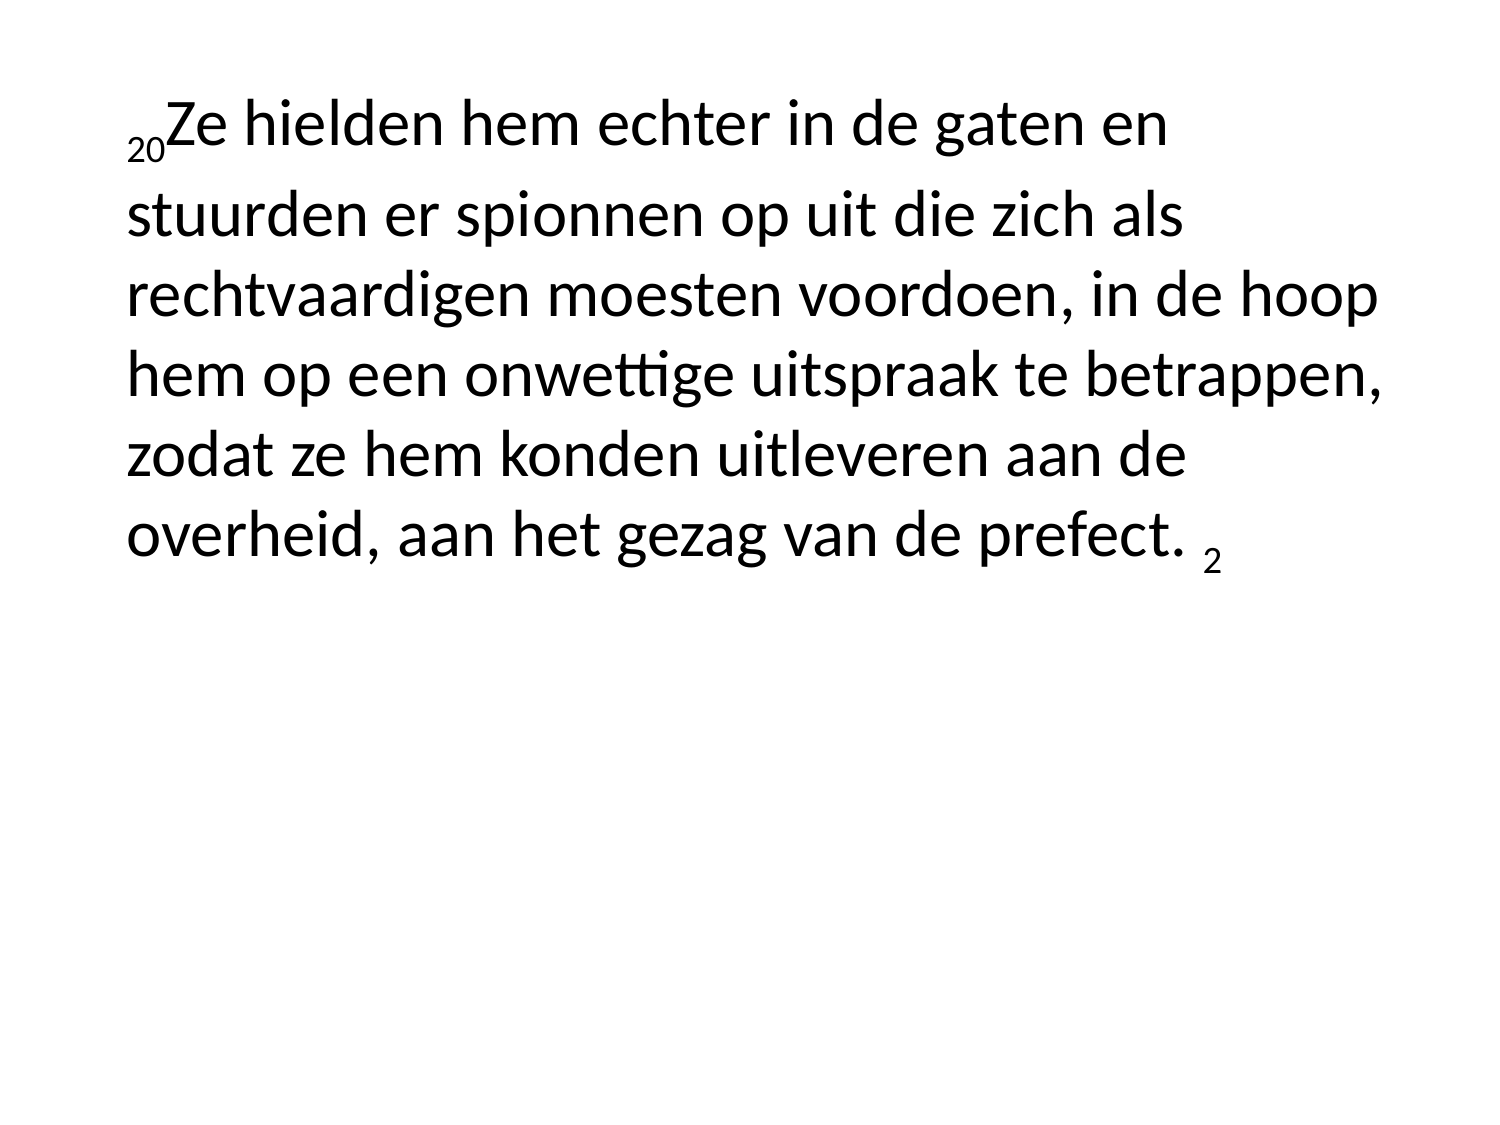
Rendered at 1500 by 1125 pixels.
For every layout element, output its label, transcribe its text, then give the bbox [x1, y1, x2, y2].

text_box 20Ze hielden hem echter in de gaten en stuurden er spionnen op uit die zich als rechtvaardigen moesten voordoen, in de hoop hem op een onwettige uitspraak te betrappen, zodat ze hem konden uitleveren aan de overheid, aan het gezag van de prefect. 2 [111, 71, 1436, 589]
